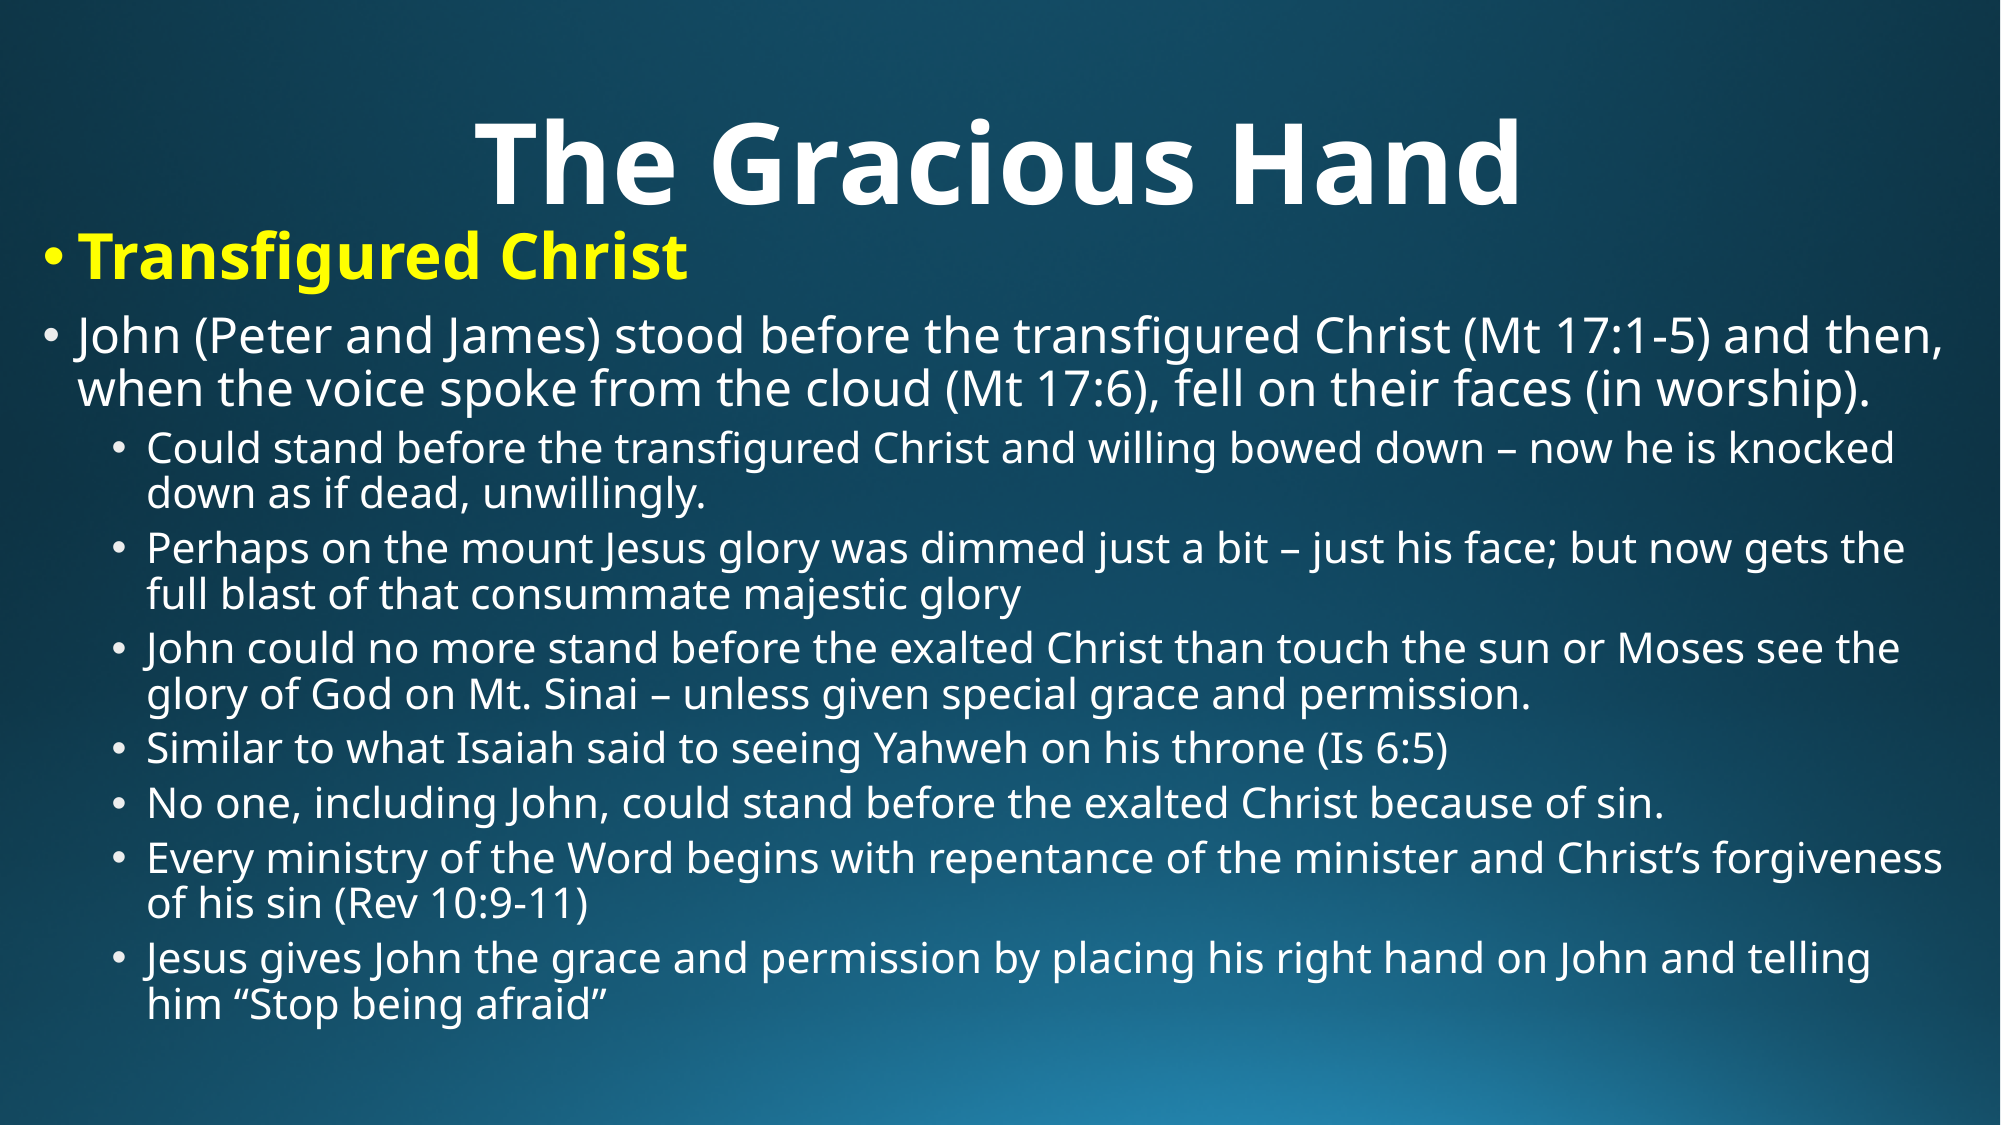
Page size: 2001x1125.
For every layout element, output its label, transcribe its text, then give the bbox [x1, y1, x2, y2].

title The Gracious Hand [137, 59, 1863, 216]
picture [0, 0, 2001, 1125]
list Transfigured Christ John (Peter and James) stood before the transfigured Christ (Mt 17:1-5) and then, when the voice spoke from the cloud (Mt 17:6), fell on their faces (in worship). Could stand before the transfigured Christ and willing bowed down – now he is knocked down as if dead, unwillingly. Perhaps on the mount Jesus glory was dimmed just a bit – just his face; but now gets the full blast of that consummate majestic glory John could no more stand before the exalted Christ than touch the sun or Moses see the glory of God on Mt. Sinai – unless given special grace and permission. Similar to what Isaiah said to seeing Yahweh on his throne (Is 6:5) No one, including John, could stand before the exalted Christ because of sin. Every ministry of the Word begins with repentance of the minister and Christ’s forgiveness of his sin (Rev 10:9-11) Jesus gives John the grace and permission by placing his right hand on John and telling him “Stop being afraid” [27, 216, 1969, 1099]
